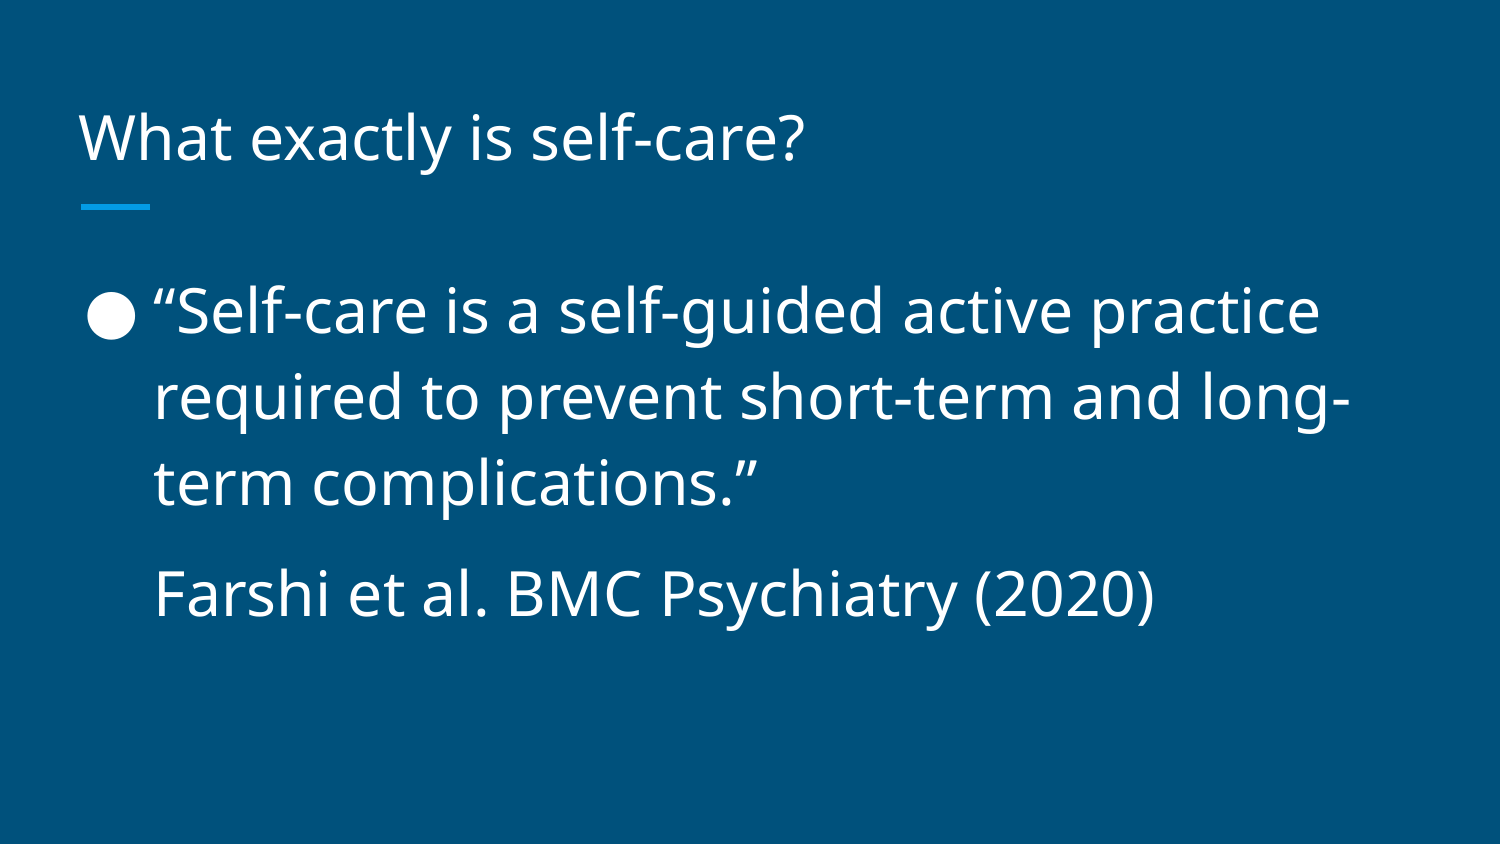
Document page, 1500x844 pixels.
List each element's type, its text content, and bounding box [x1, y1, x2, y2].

list “Self-care is a self-guided active practice required to prevent short-term and long-term complications.” Farshi et al. BMC Psychiatry (2020) [63, 244, 1437, 750]
title What exactly is self-care? [63, 75, 1437, 188]
